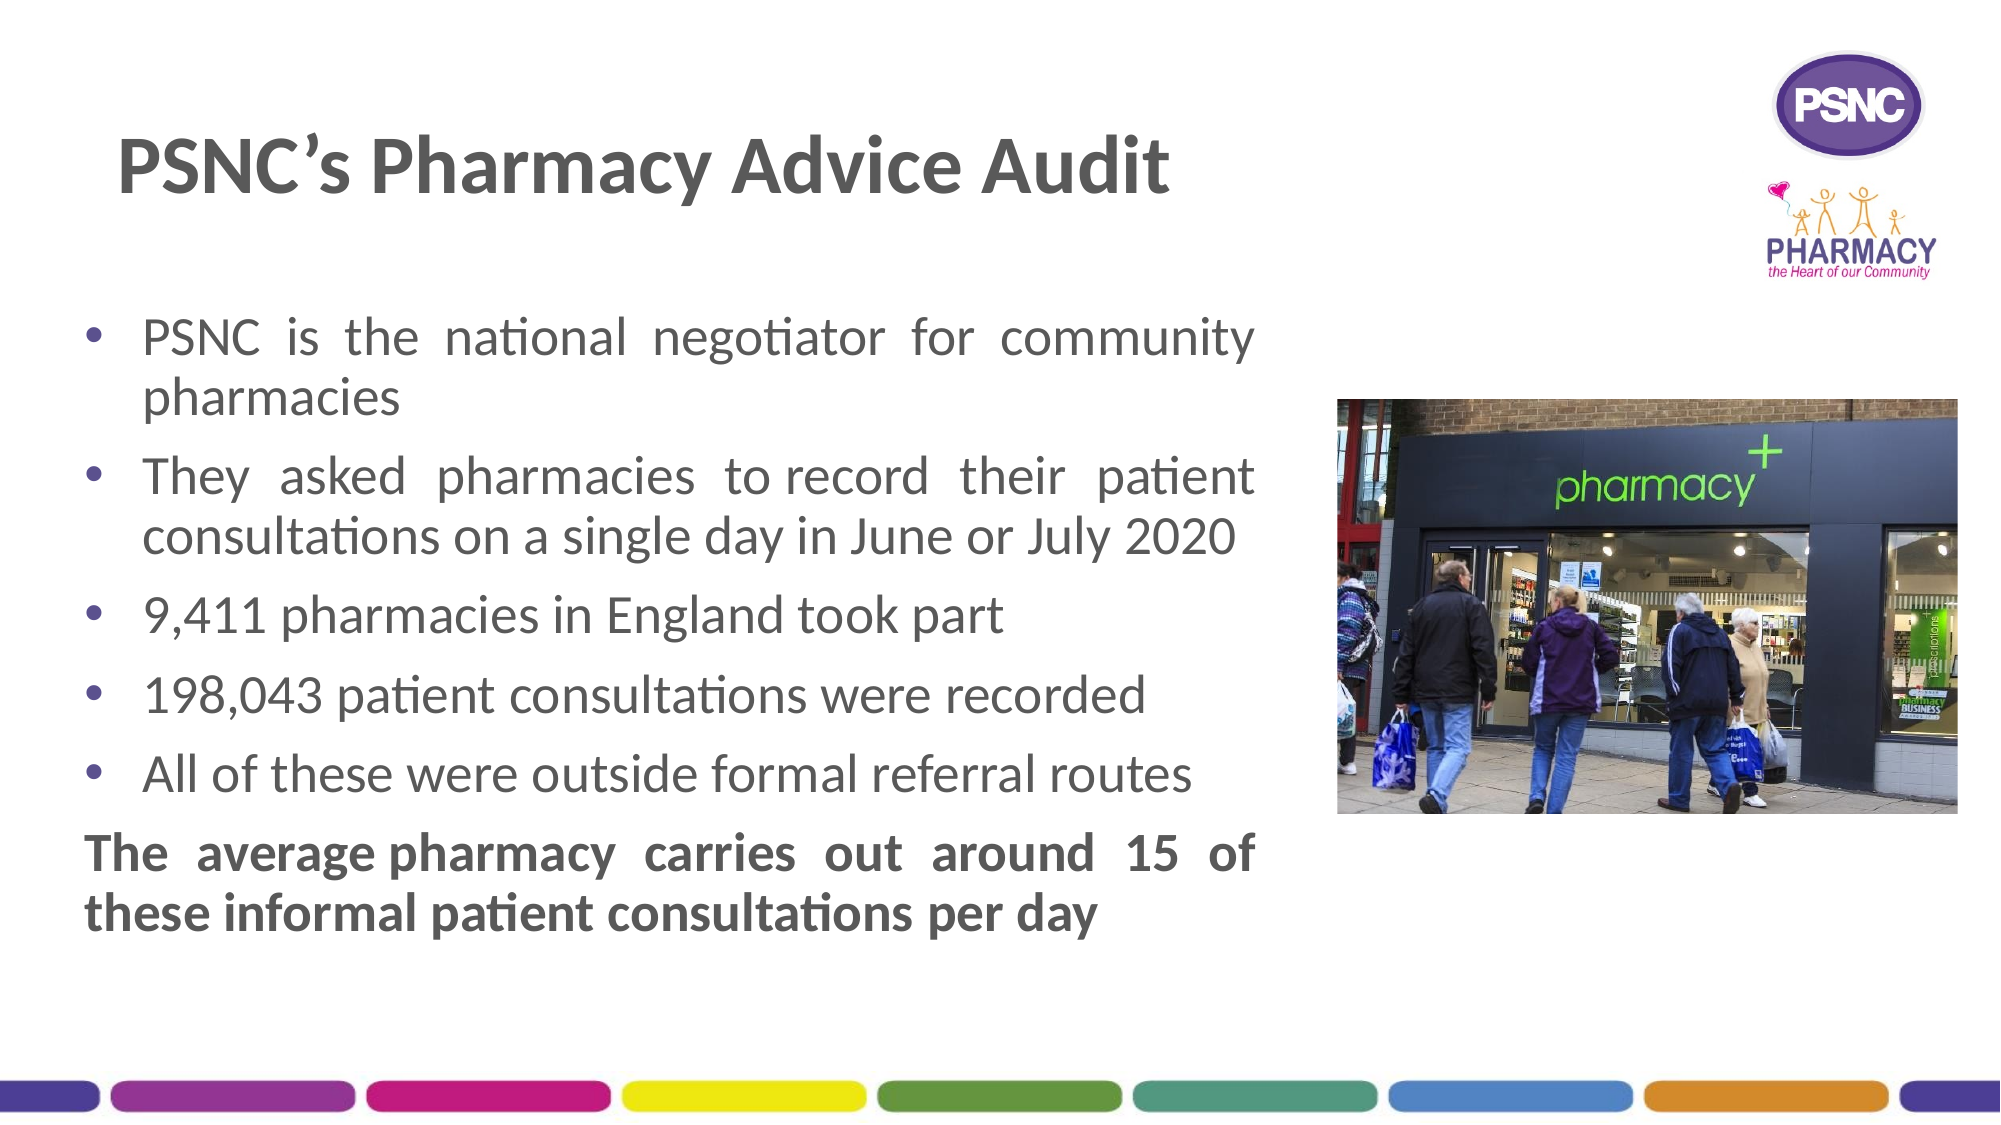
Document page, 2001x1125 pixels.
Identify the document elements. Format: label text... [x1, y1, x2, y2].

list PSNC is the national negotiator for community pharmacies They asked pharmacies to record their patient consultations on a single day in June or July 2020 9,411 pharmacies in England took part 198,043 patient consultations were recorded All of these were outside formal referral routes The average pharmacy carries out around 15 of these informal patient consultations per day [69, 300, 1272, 974]
picture [1742, 39, 1954, 289]
picture [0, 1071, 2000, 1123]
title PSNC’s Pharmacy Advice Audit [102, 43, 1721, 278]
text_box [1337, 399, 1958, 814]
